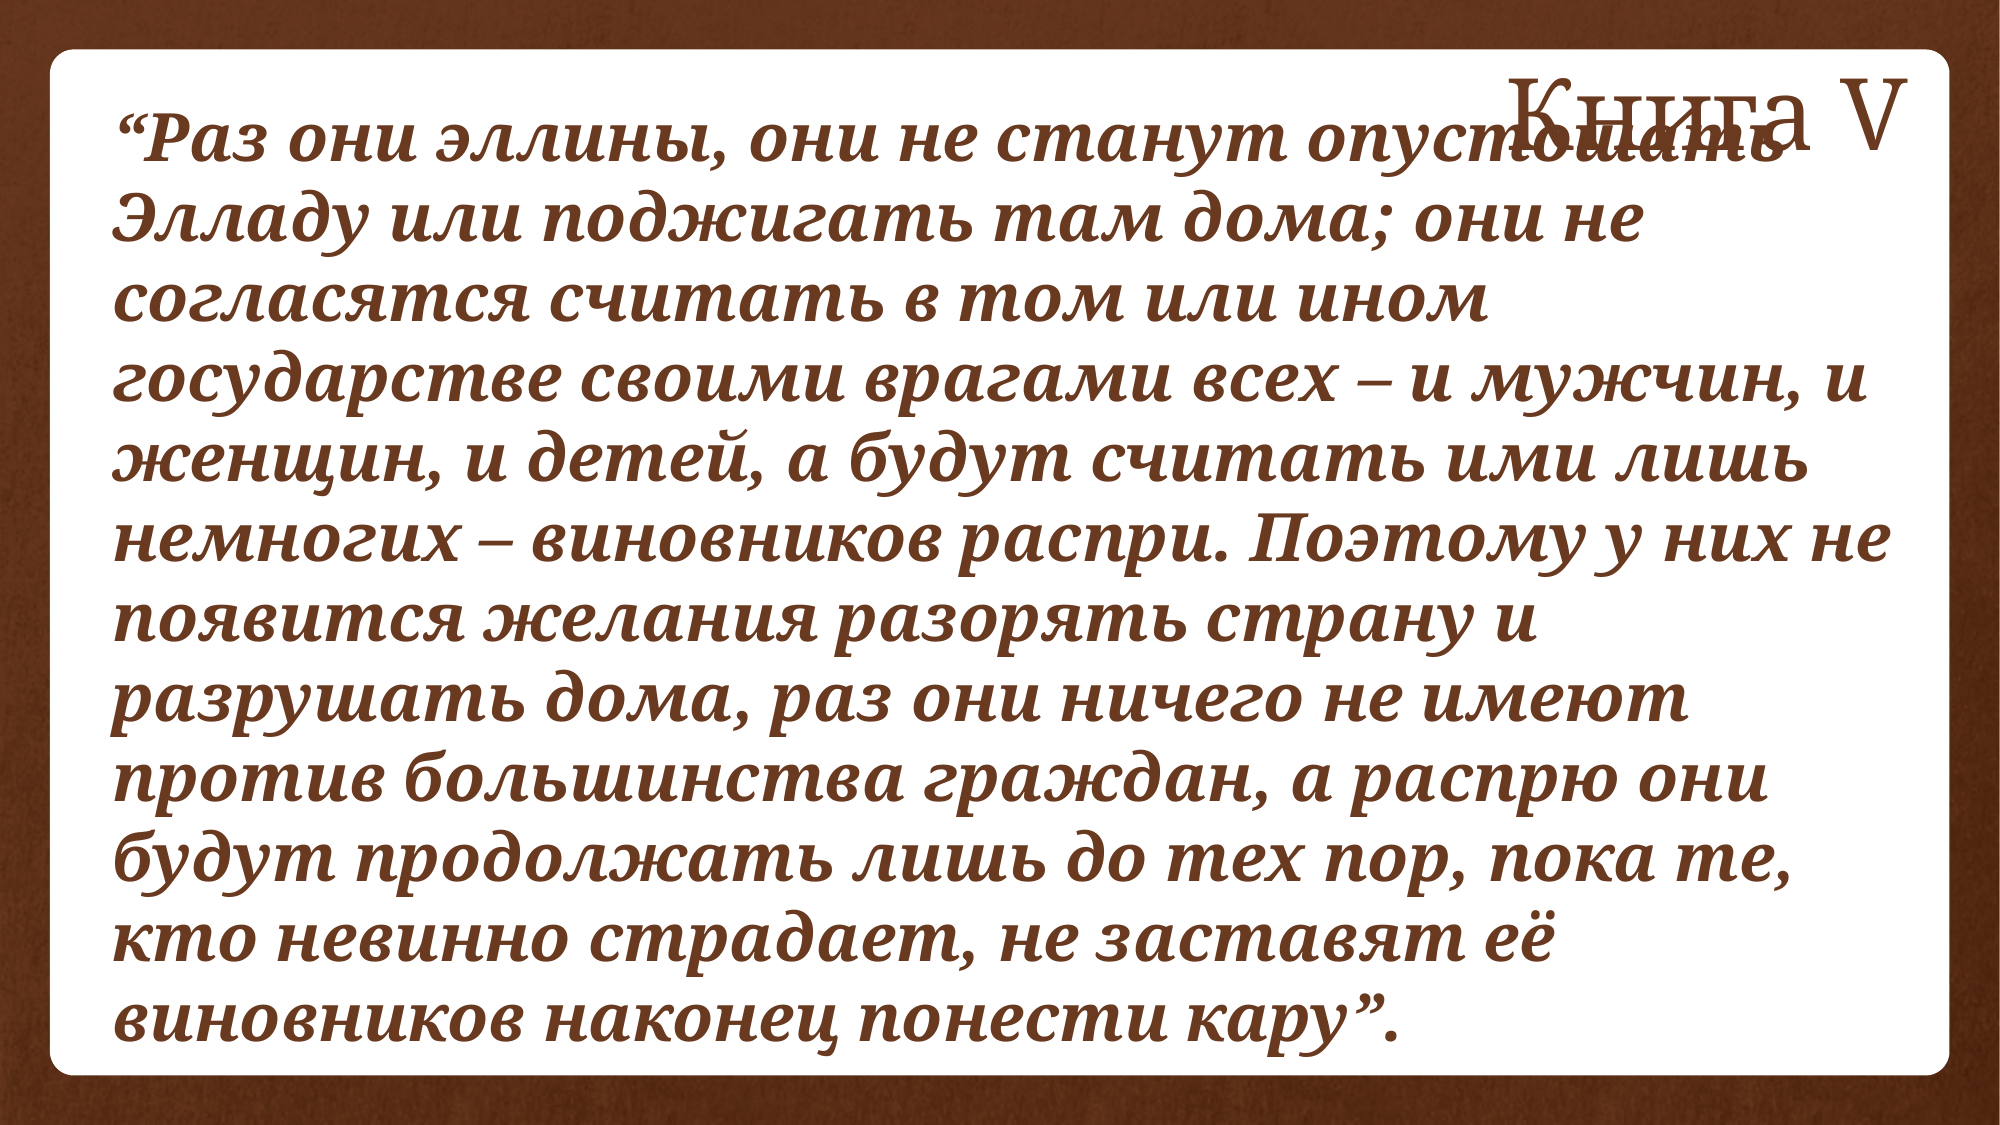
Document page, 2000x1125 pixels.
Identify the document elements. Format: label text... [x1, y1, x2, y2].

title “Раз они эллины, они не станут опустошать Элладу или поджигать там дома; они не согласятся считать в том или ином государстве своими врагами всех – и мужчин, и женщин, и детей, а будут считать ими лишь немногих – виновников распри. Поэтому у них не появится желания разорять страну и разрушать дома, раз они ничего не имеют против большинства граждан, а распрю они будут продолжать лишь до тех пор, пока те, кто невинно страдает, не заставят её виновников наконец понести кару”. [97, 246, 1914, 1125]
text_box Книга V [1490, 42, 1924, 178]
